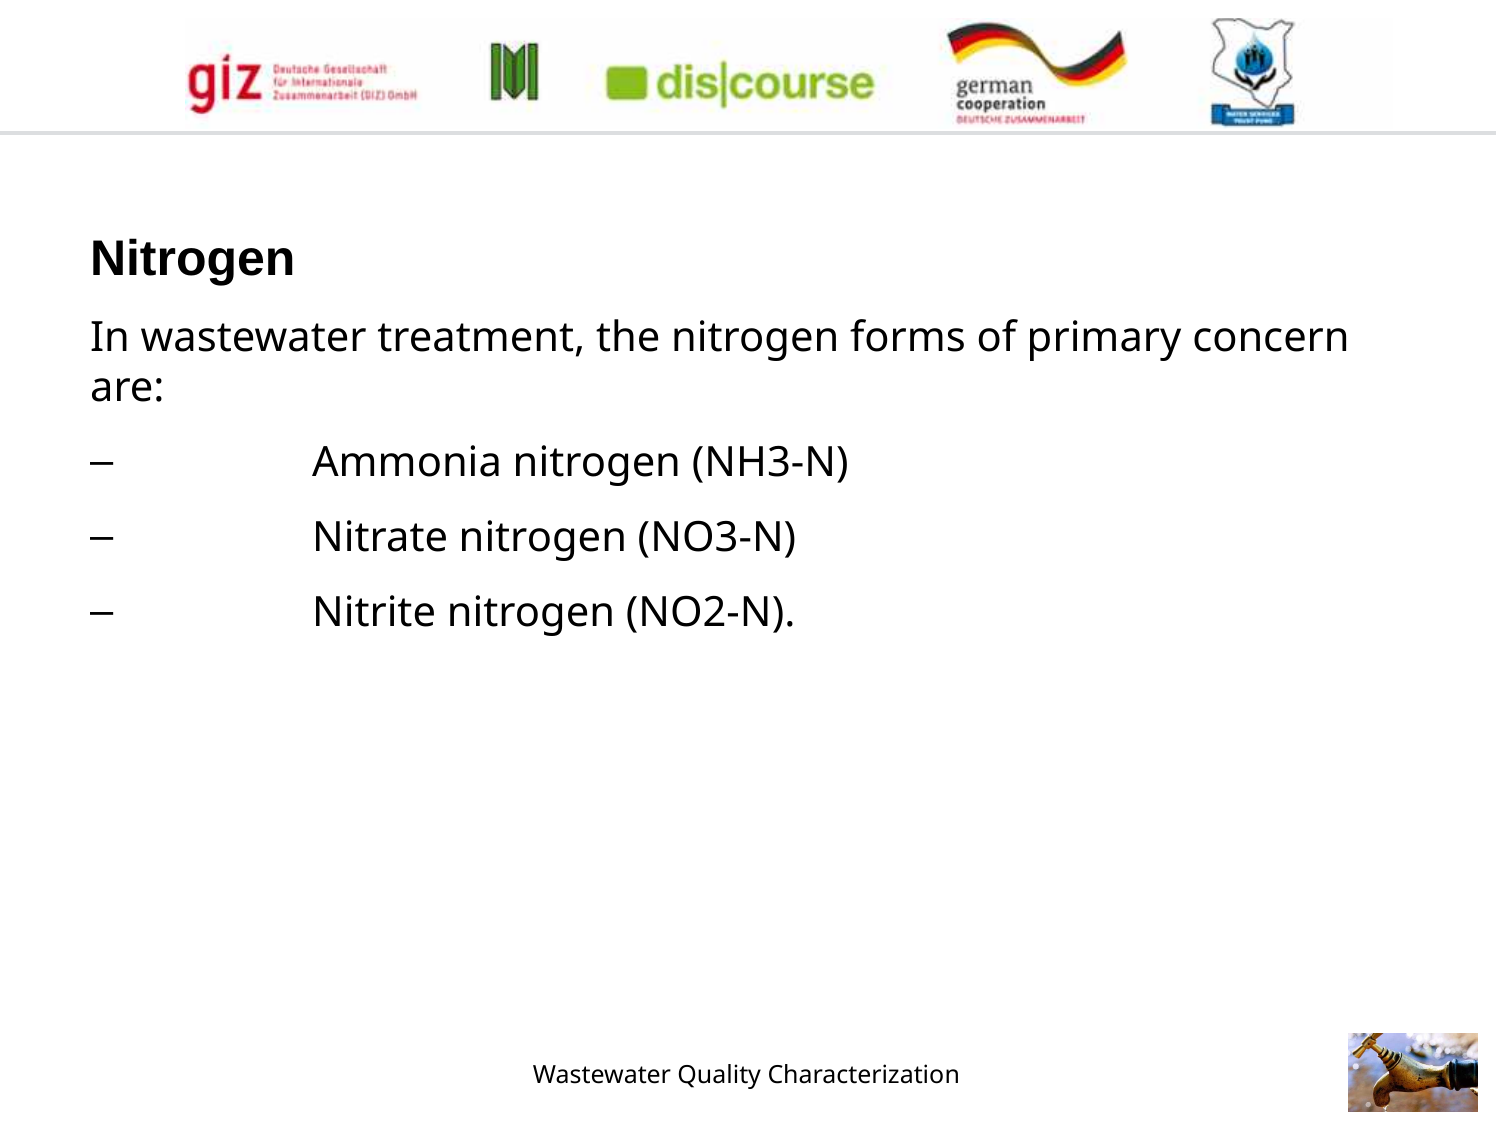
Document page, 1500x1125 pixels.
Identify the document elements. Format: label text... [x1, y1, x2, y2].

picture [185, 18, 1393, 129]
list Nitrogen In wastewater treatment, the nitrogen forms of primary concern are: Ammonia nitrogen (NH3-N) Nitrate nitrogen (NO3-N) Nitrite nitrogen (NO2-N). [75, 217, 1425, 1005]
picture [1348, 1033, 1478, 1112]
